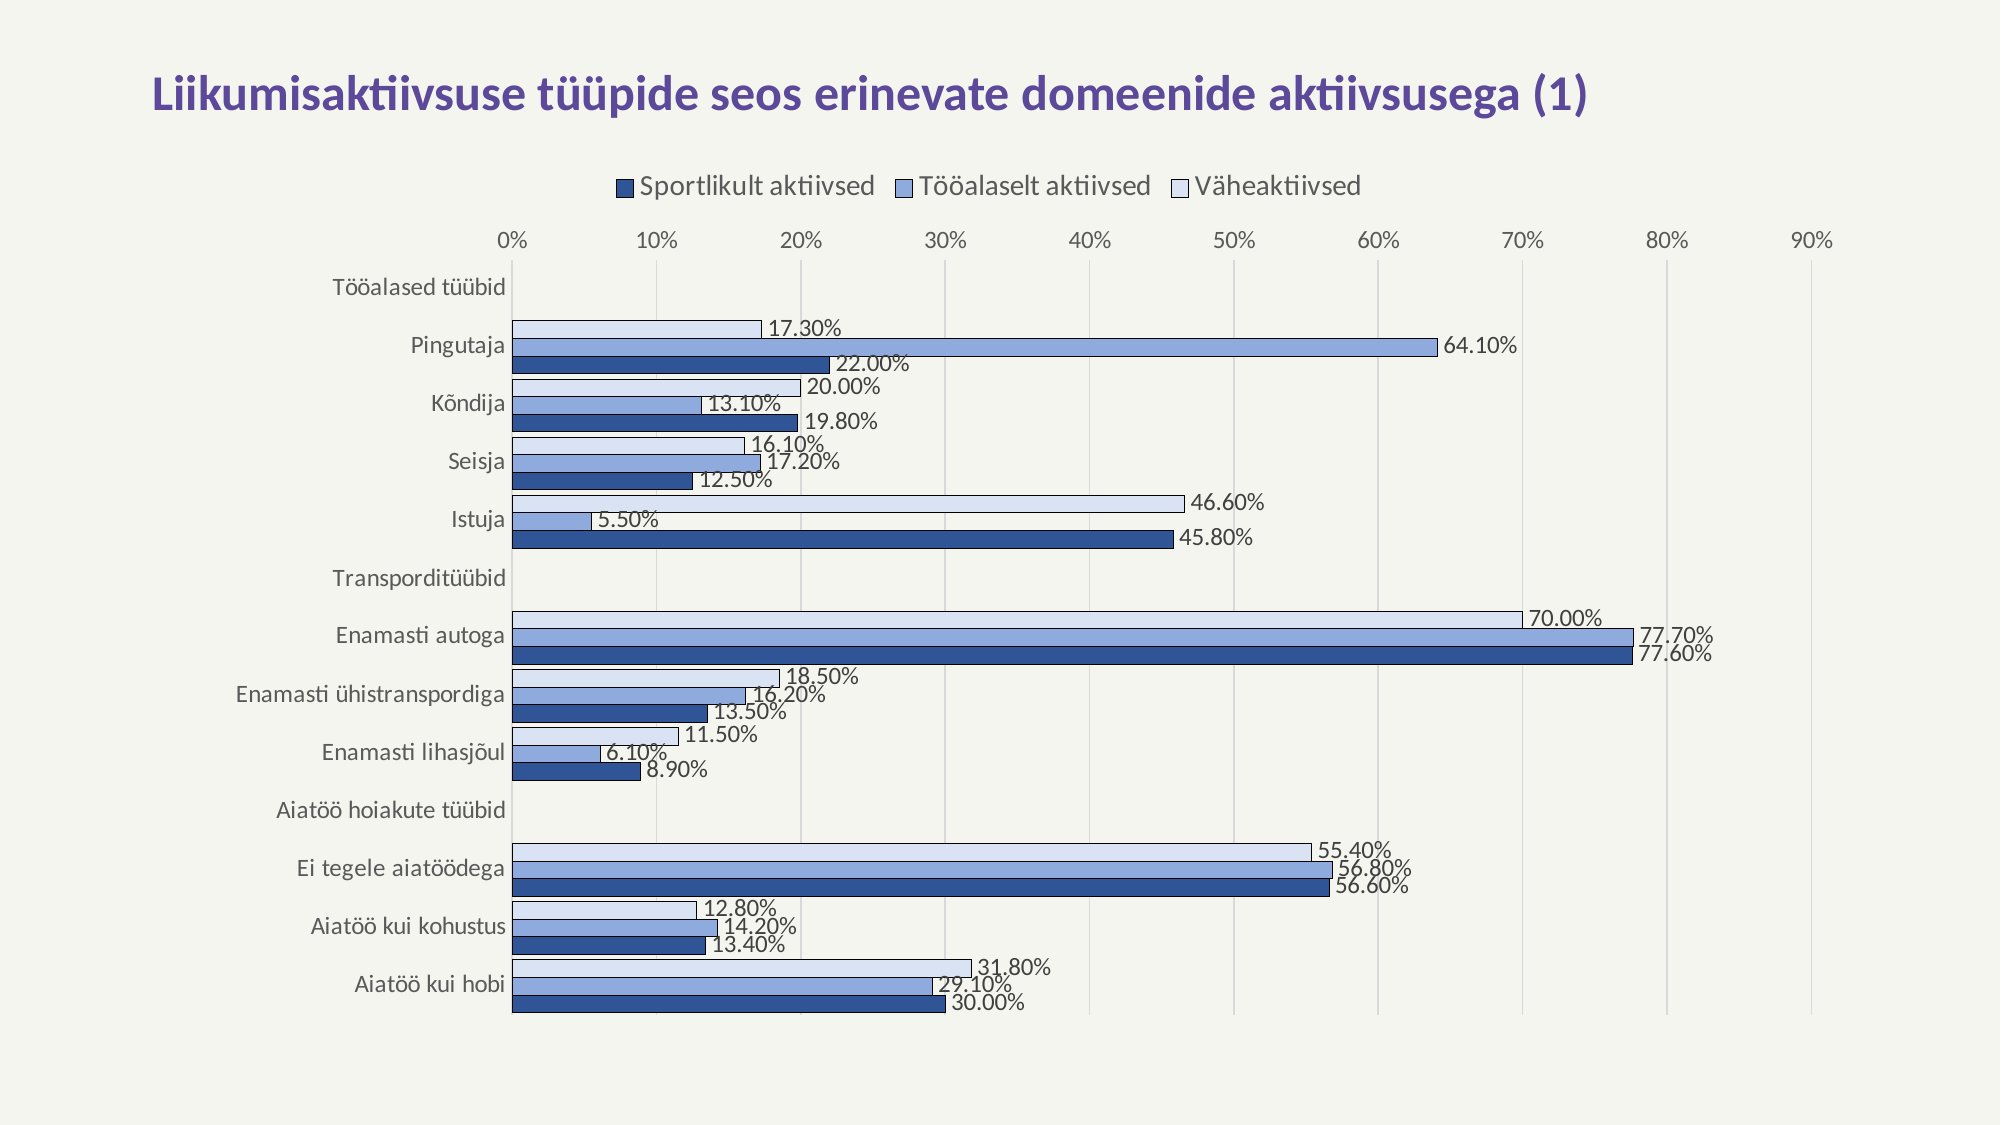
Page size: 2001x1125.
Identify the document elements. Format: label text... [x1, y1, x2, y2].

title Liikumisaktiivsuse tüüpide seos erinevate domeenide aktiivsusega (1) [137, 59, 1863, 146]
chart [126, 156, 1852, 1025]
